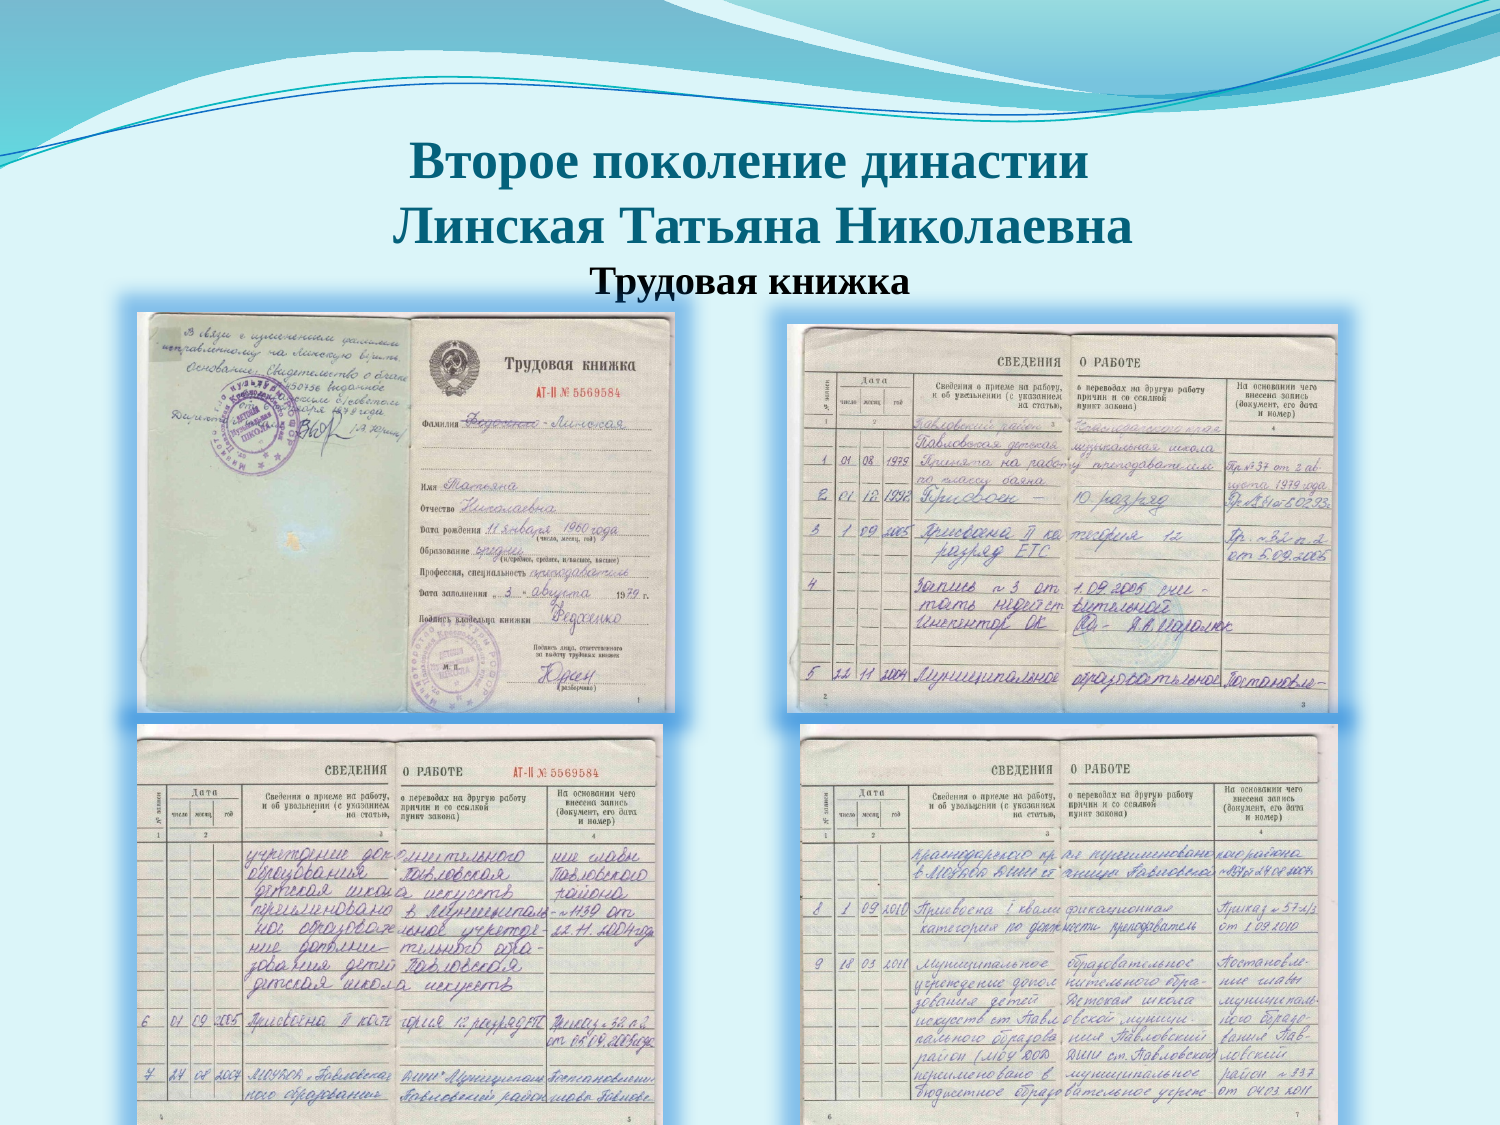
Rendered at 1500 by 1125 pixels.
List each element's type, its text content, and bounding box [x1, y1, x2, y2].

title Второе поколение династии Линская Татьяна Николаевна Трудовая книжка [75, 115, 1425, 303]
picture [137, 312, 675, 713]
picture [787, 324, 1338, 713]
picture [799, 724, 1338, 1125]
picture [137, 724, 663, 1125]
